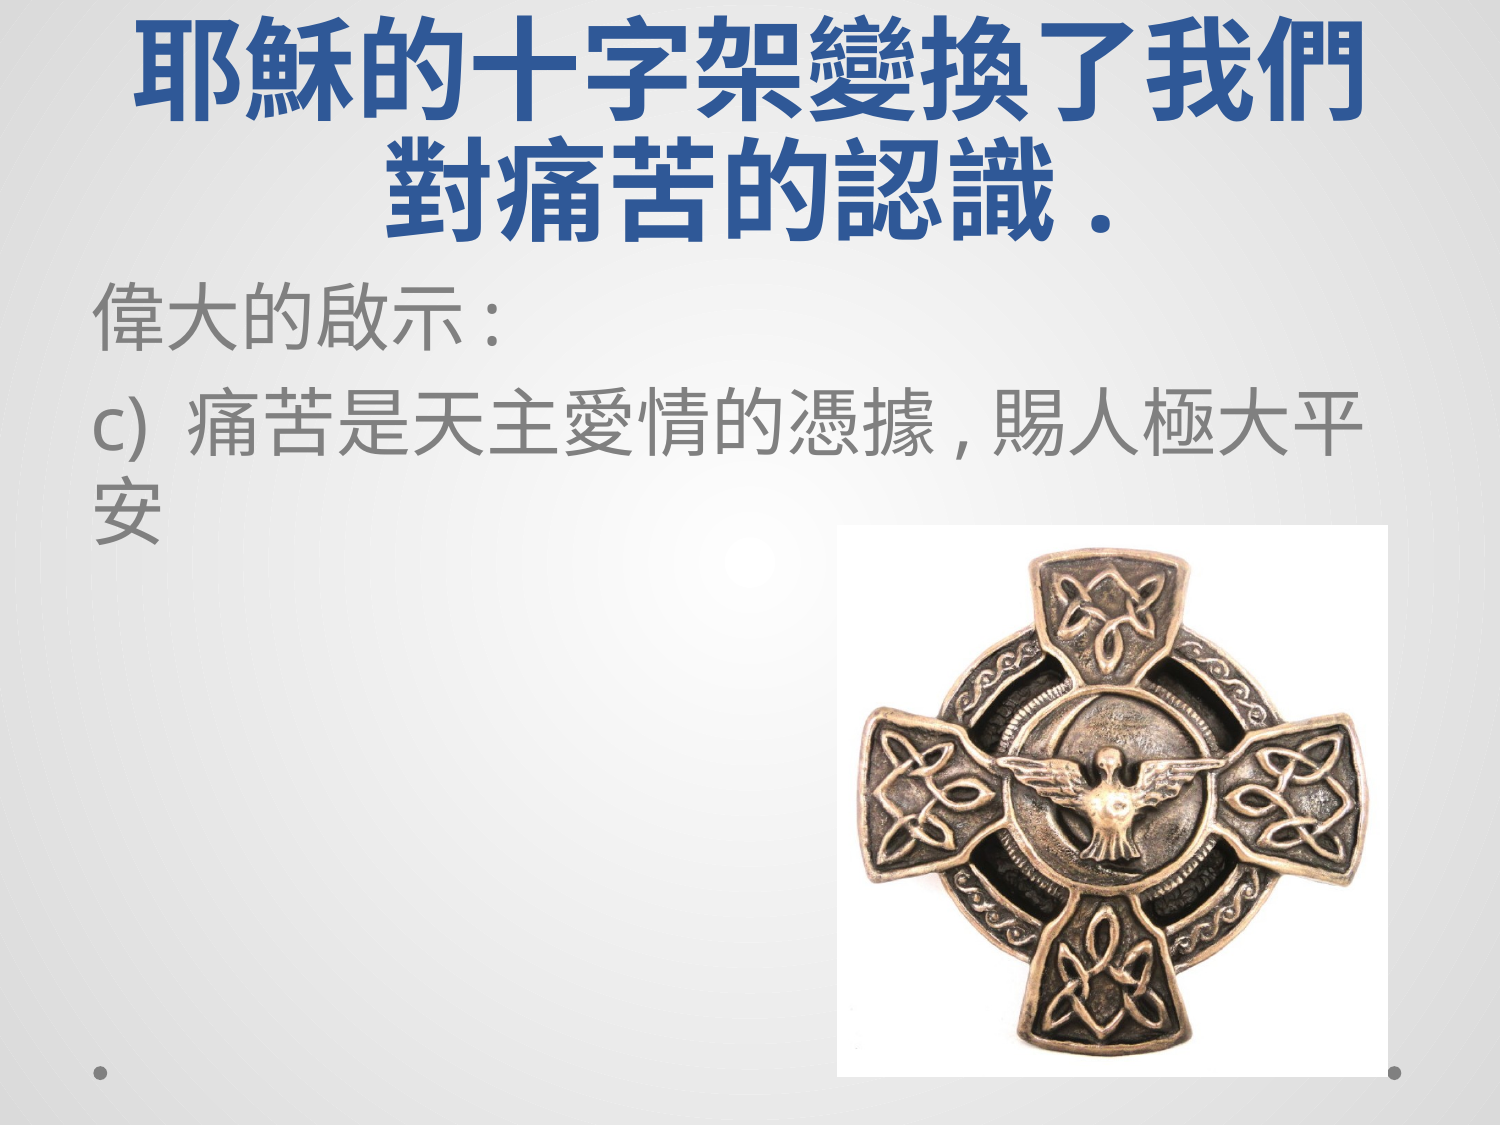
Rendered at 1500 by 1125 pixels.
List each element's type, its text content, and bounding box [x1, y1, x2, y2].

picture [837, 525, 1389, 1077]
list 偉大的啟示: c) 痛苦是天主愛情的憑據,賜人極大平安 [75, 262, 1425, 1005]
title 耶穌的十字架變換了我們對痛苦的認識. [75, 0, 1425, 262]
